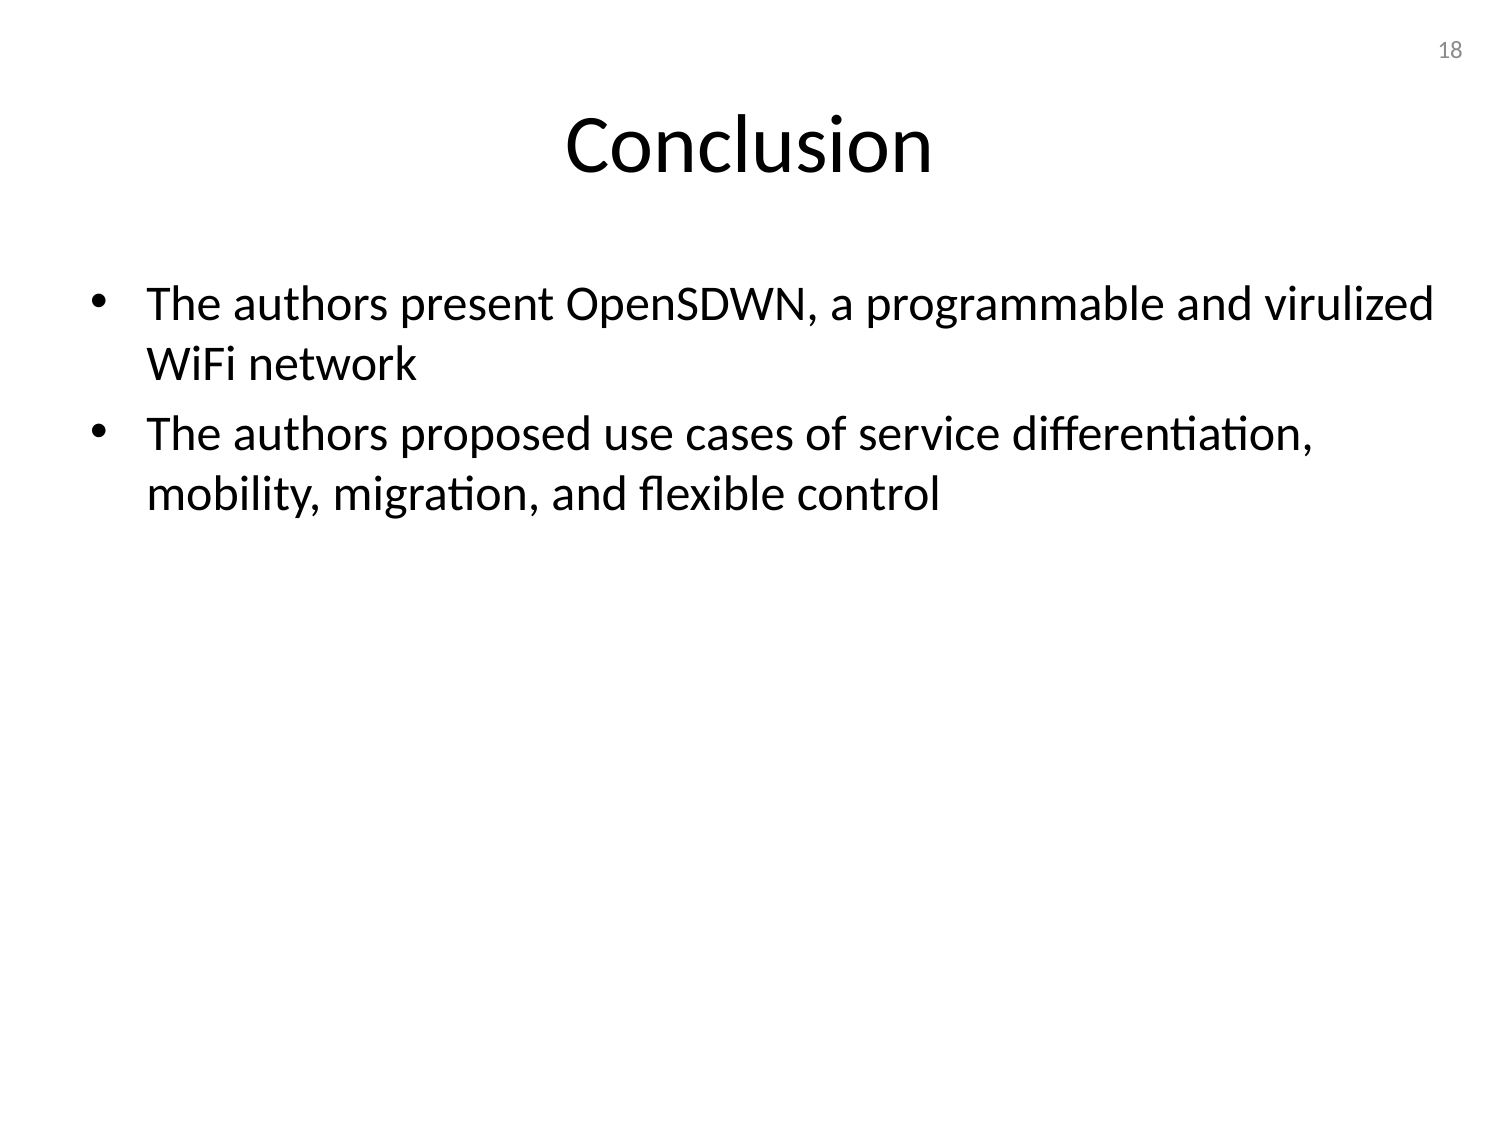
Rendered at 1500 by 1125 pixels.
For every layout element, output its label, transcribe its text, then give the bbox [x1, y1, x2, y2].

list The authors present OpenSDWN, a programmable and virulized WiFi network The authors proposed use cases of service differentiation, mobility, migration, and flexible control [75, 262, 1500, 1125]
slide_number 18 [1128, 19, 1478, 79]
title Conclusion [75, 45, 1425, 233]
